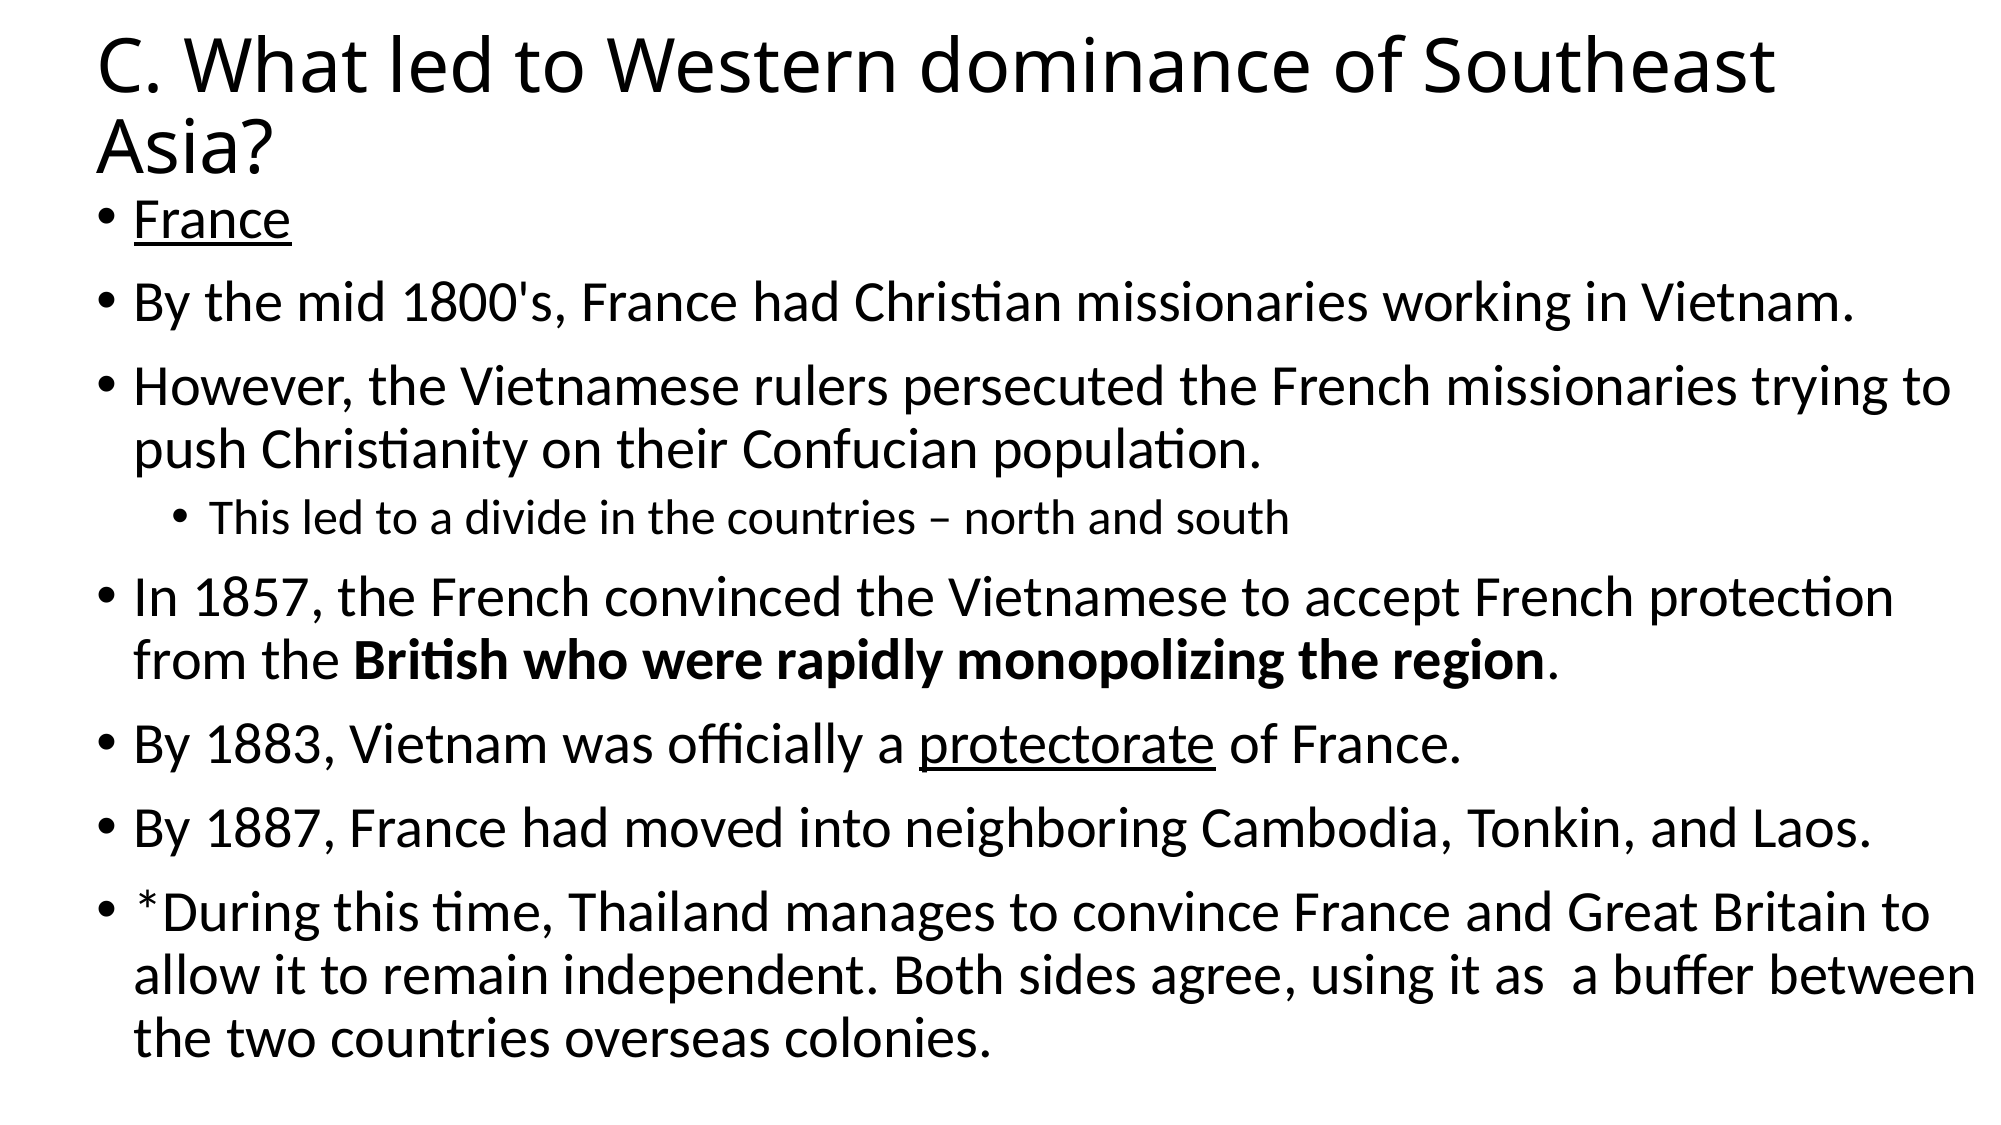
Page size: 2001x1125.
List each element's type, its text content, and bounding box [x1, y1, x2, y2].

list France By the mid 1800's, France had Christian missionaries working in Vietnam. However, the Vietnamese rulers persecuted the French missionaries trying to push Christianity on their Confucian population. This led to a divide in the countries – north and south In 1857, the French convinced the Vietnamese to accept French protection from the British who were rapidly monopolizing the region. By 1883, Vietnam was officially a protectorate of France. By 1887, France had moved into neighboring Cambodia, Tonkin, and Laos. *During this time, Thailand manages to convince France and Great Britain to allow it to remain independent. Both sides agree, using it as a buffer between the two countries overseas colonies. [81, 179, 2000, 895]
title C. What led to Western dominance of Southeast Asia? [81, 0, 1926, 179]
